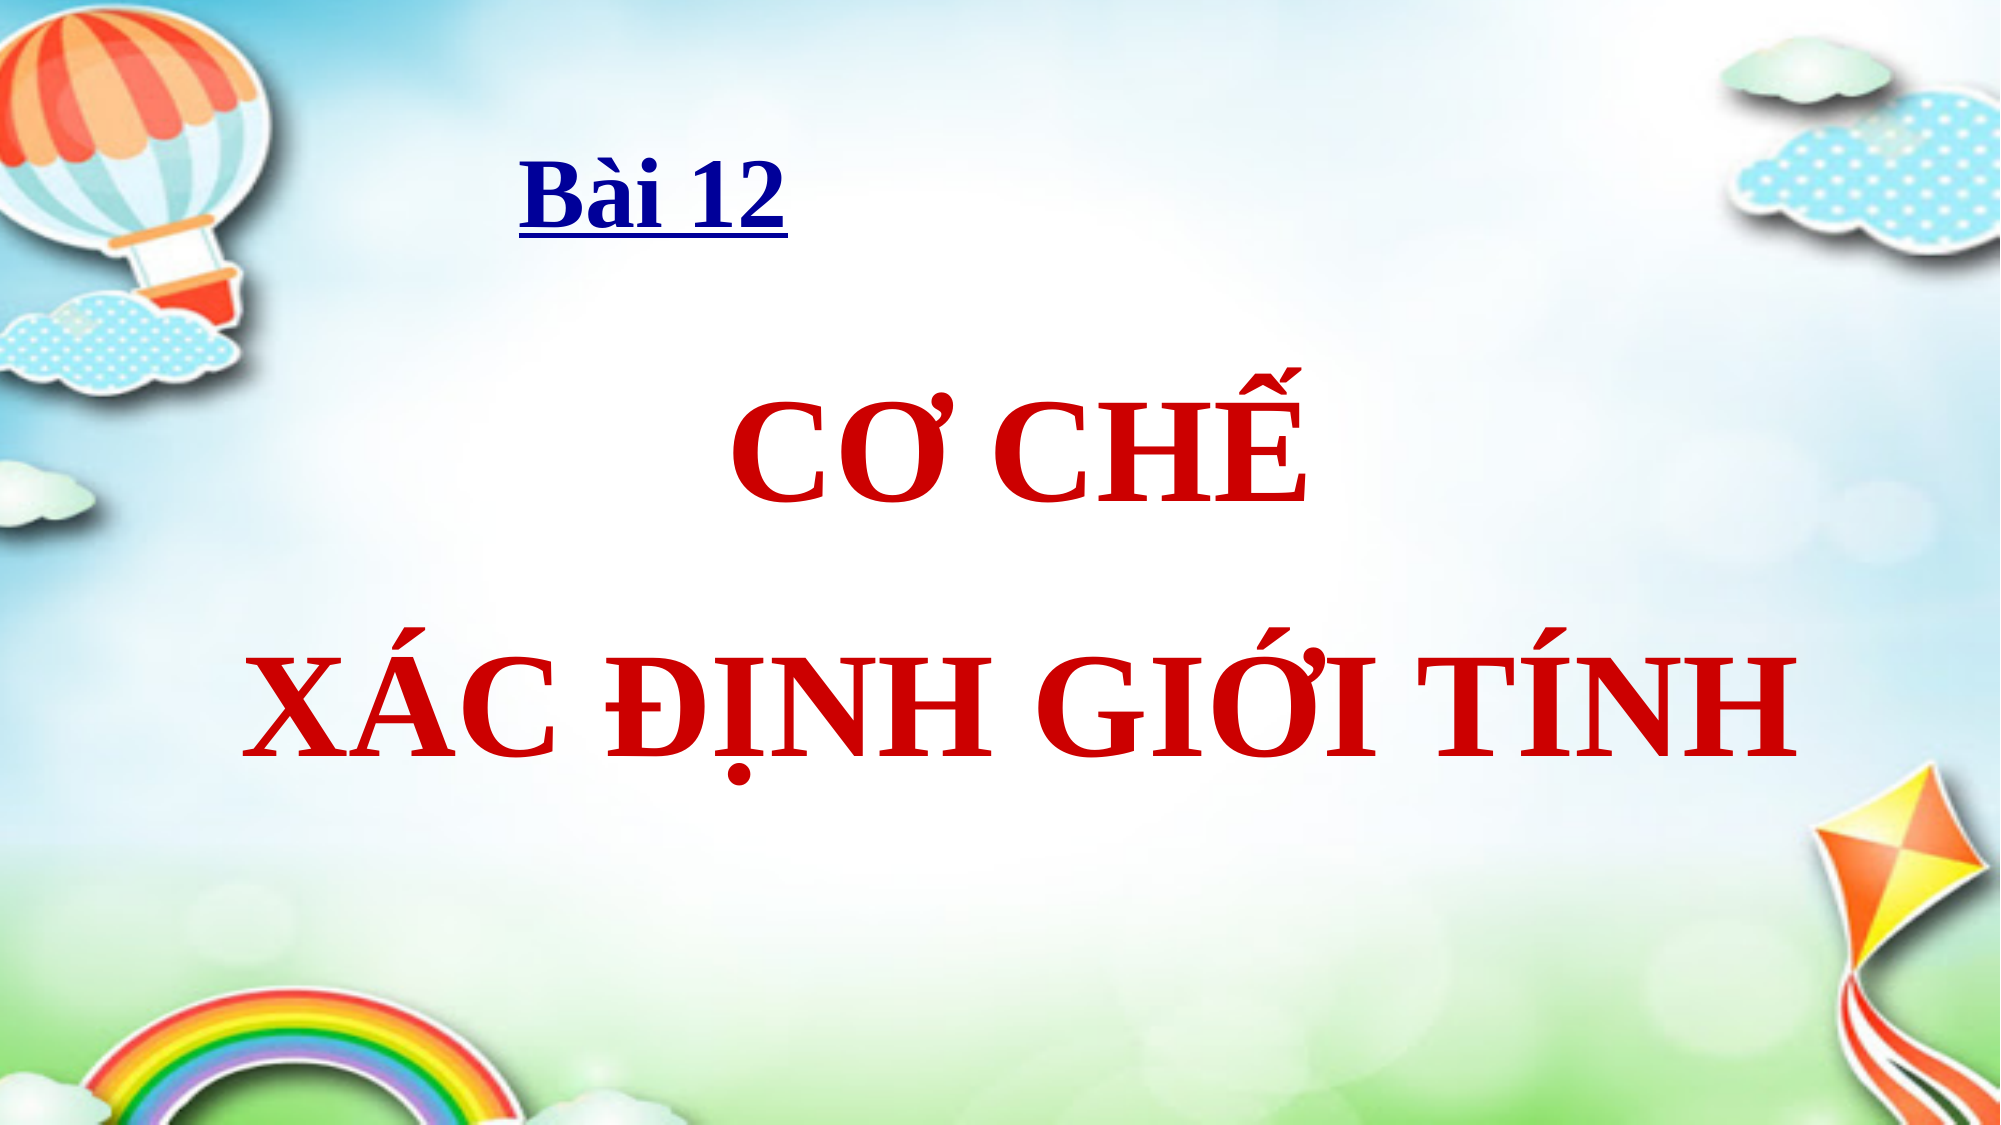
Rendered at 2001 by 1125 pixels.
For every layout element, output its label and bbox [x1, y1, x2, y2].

list [0, 0, 2000, 1125]
